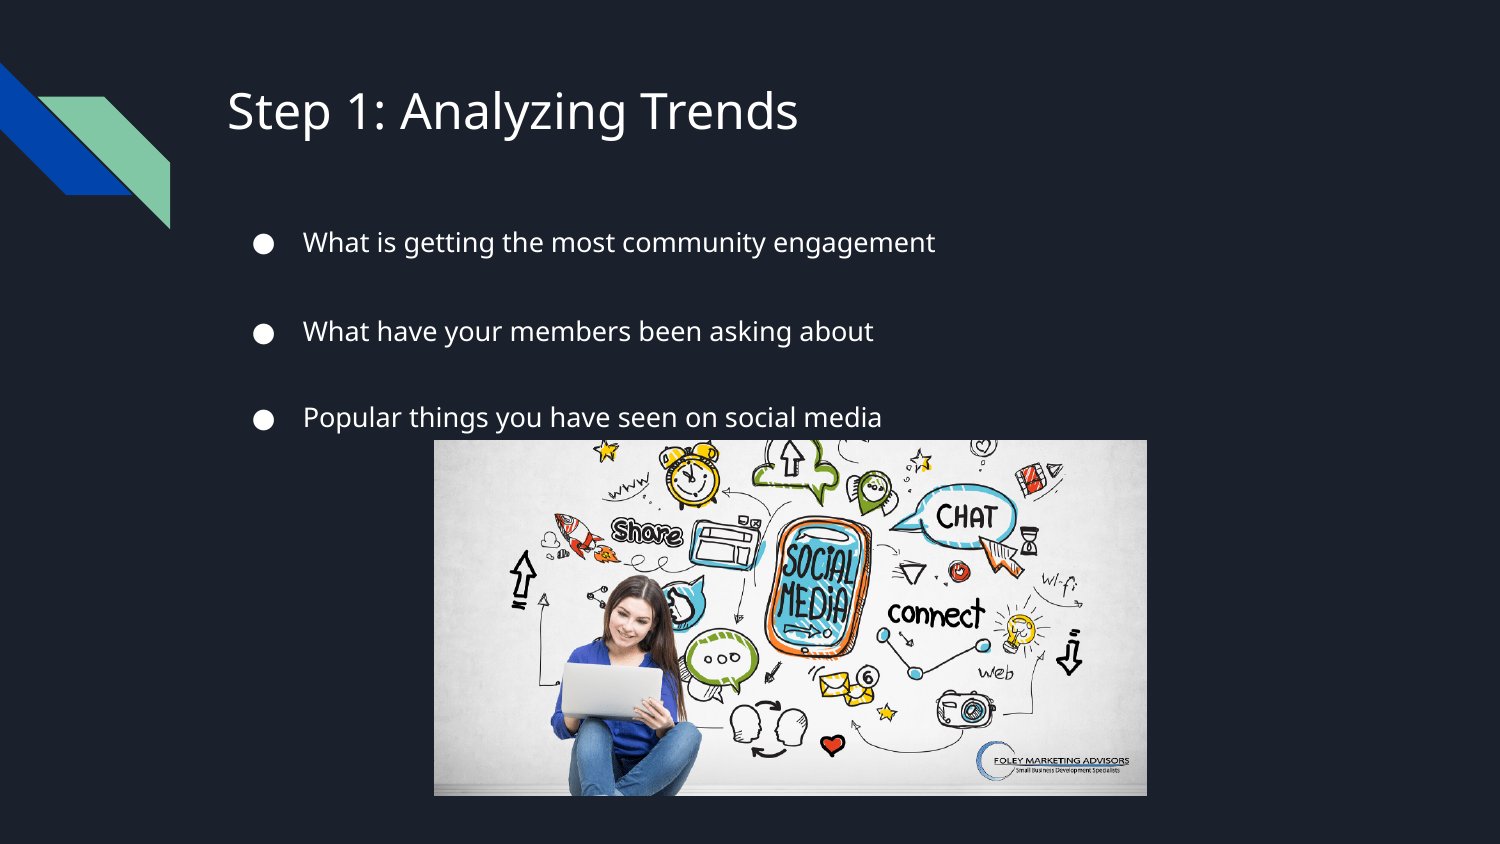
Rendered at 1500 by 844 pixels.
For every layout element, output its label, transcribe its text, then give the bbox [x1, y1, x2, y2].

list What is getting the most community engagement What have your members been asking about Popular things you have seen on social media [212, 177, 1368, 656]
title Step 1: Analyzing Trends [212, 64, 1368, 177]
picture [433, 440, 1147, 796]
